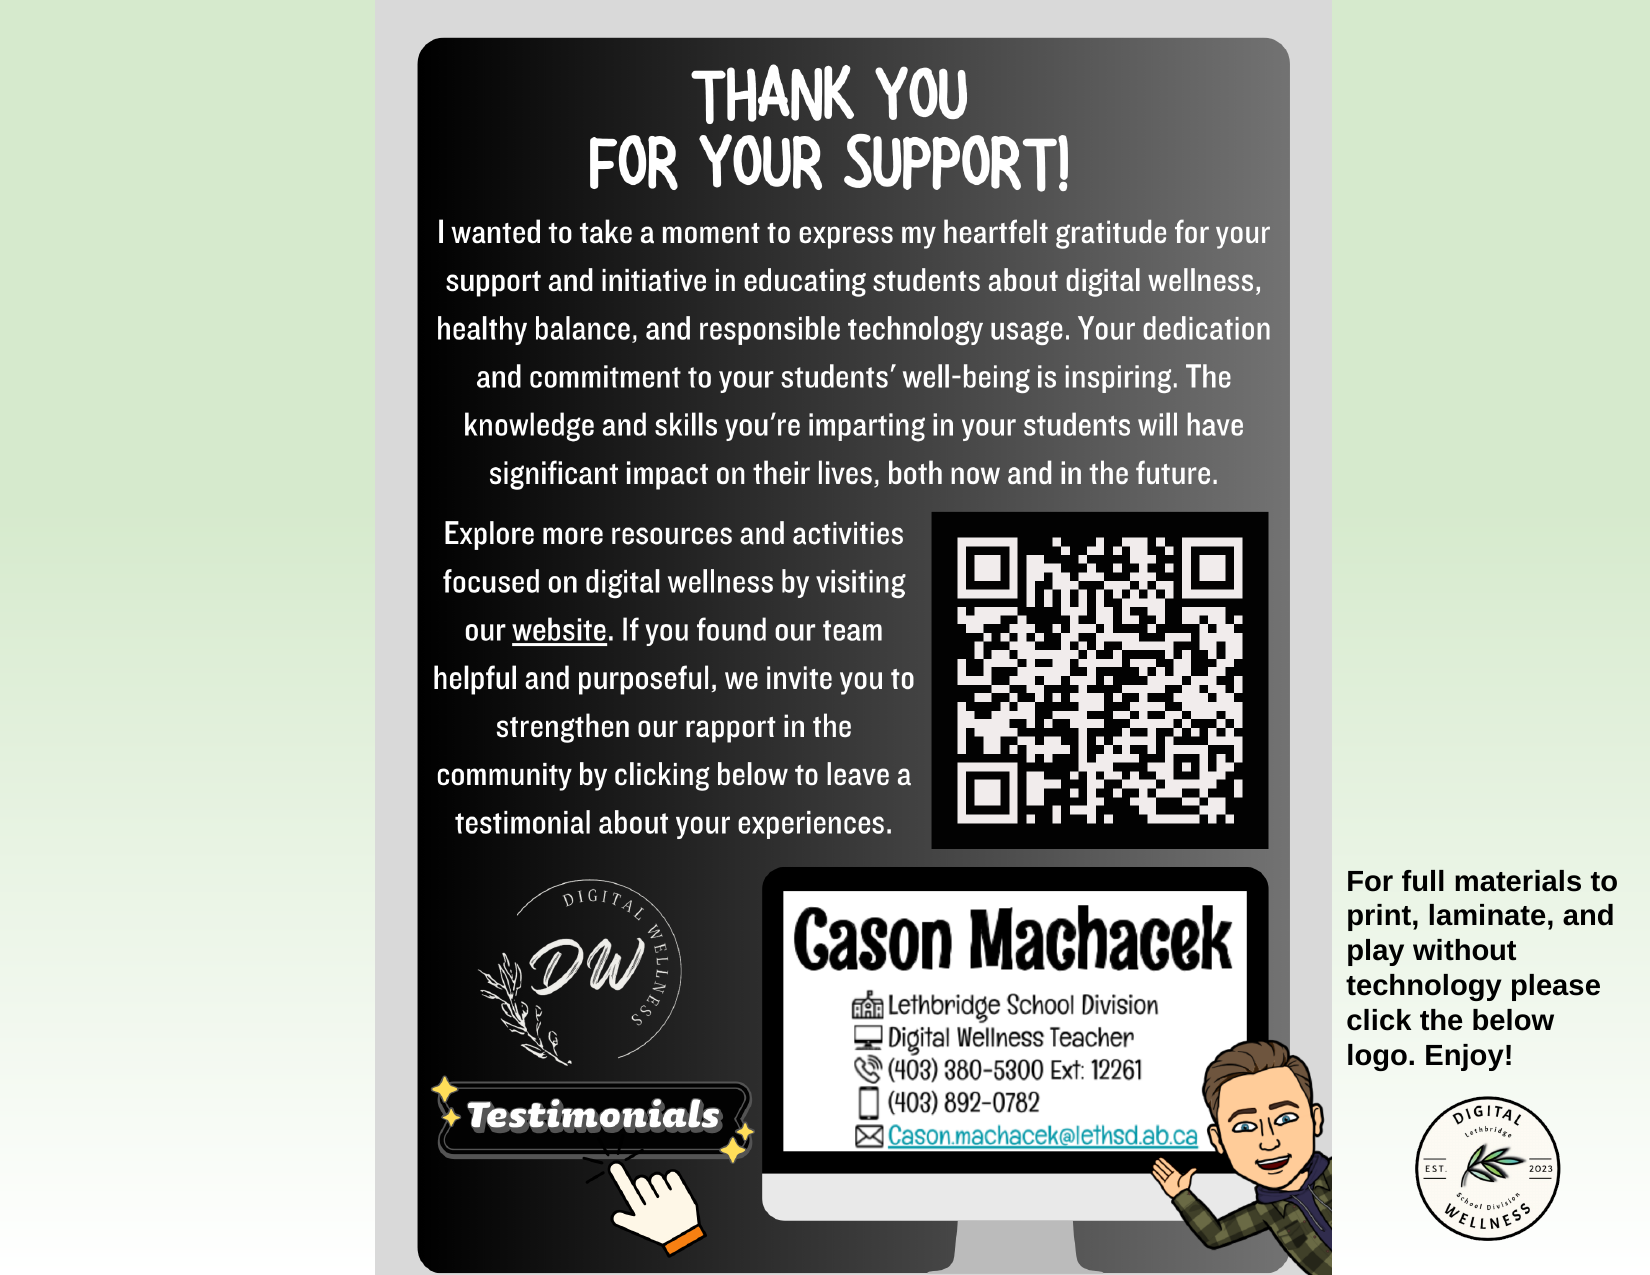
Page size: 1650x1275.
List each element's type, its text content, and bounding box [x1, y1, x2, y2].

picture [1384, 1061, 1598, 1275]
text_box For full materials to print, laminate, and play without technology please click the below logo. Enjoy! [1337, 854, 1637, 1079]
picture [375, 0, 1333, 1275]
